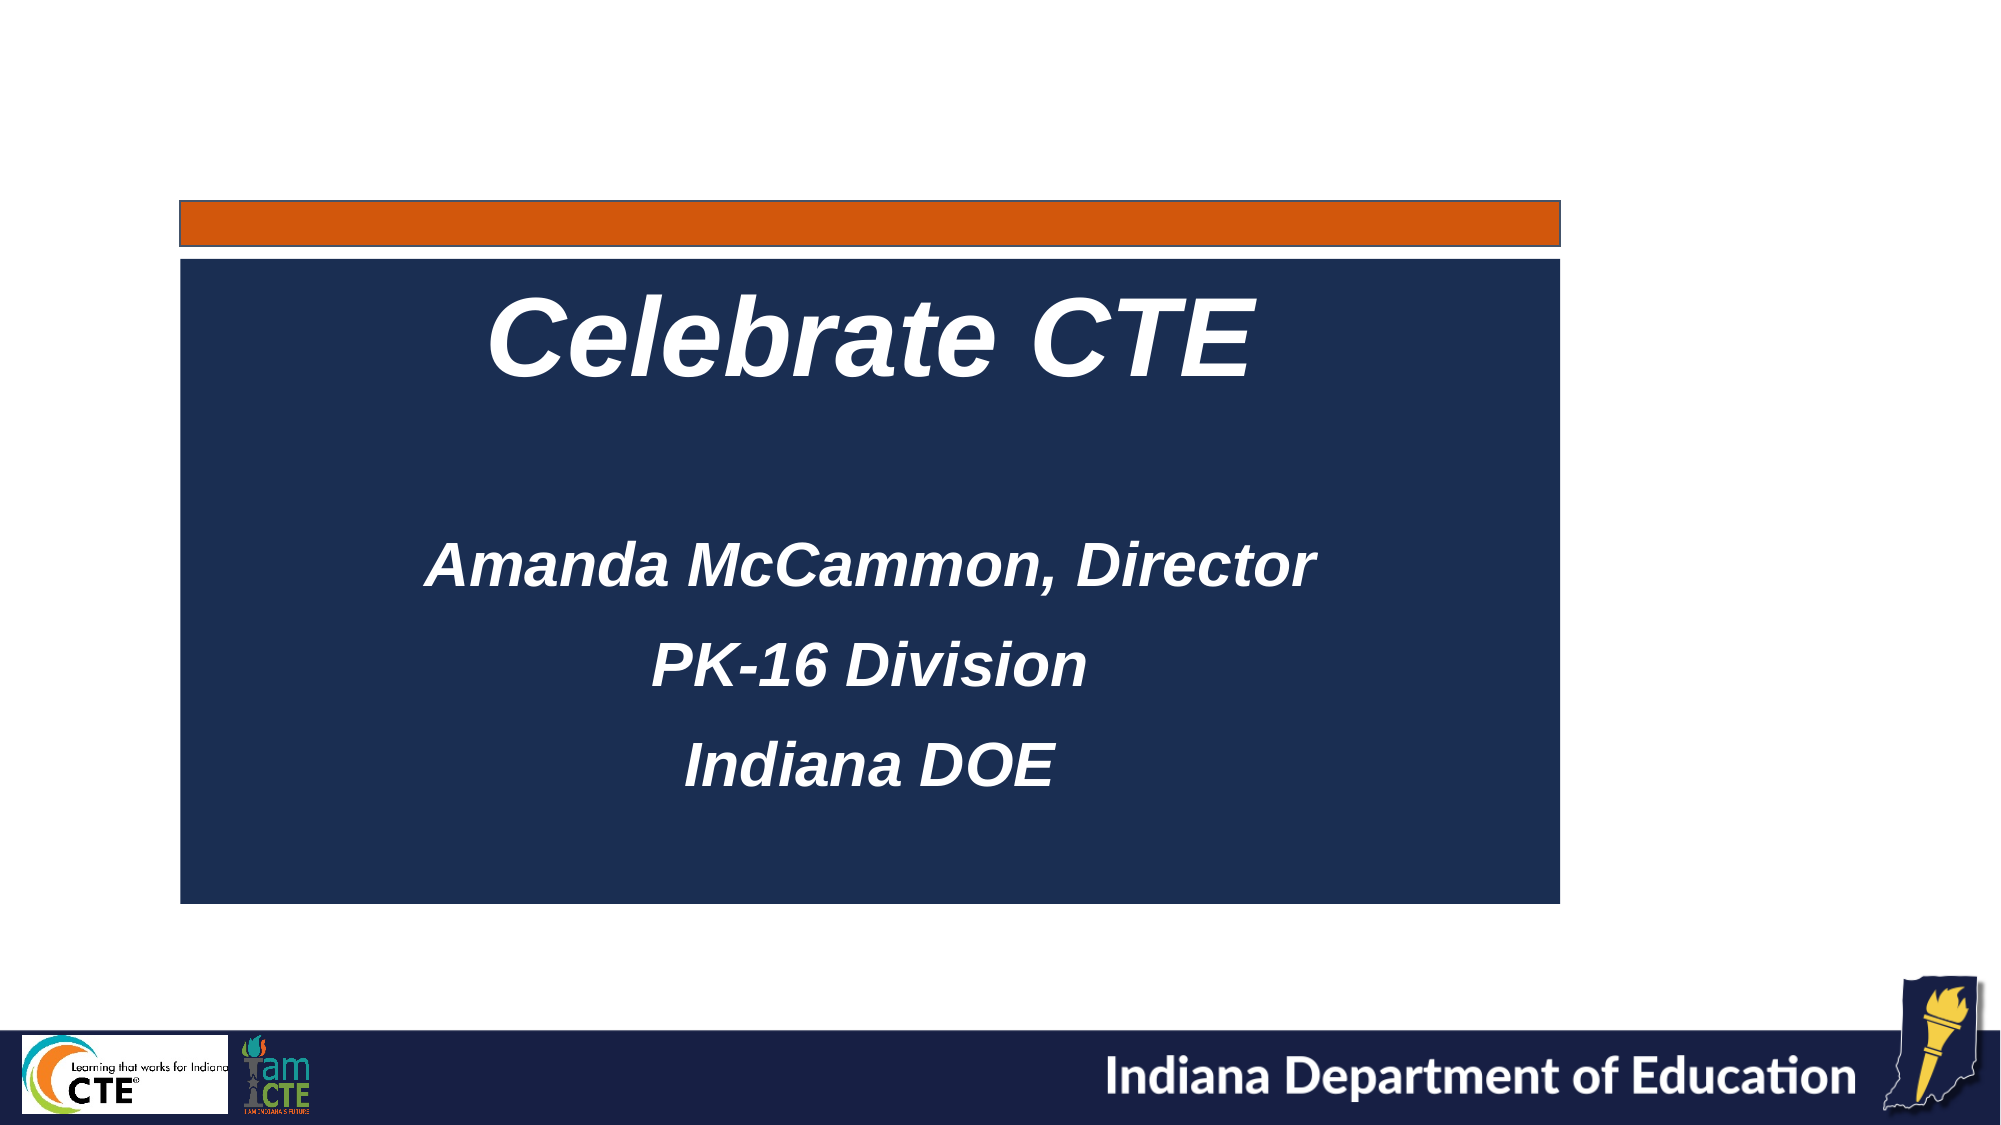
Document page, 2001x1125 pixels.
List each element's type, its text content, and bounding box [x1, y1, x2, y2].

picture [0, 0, 2001, 1125]
text_box Celebrate CTE Amanda McCammon, Director PK-16 Division Indiana DOE [180, 258, 1561, 904]
text_box [179, 200, 1561, 247]
